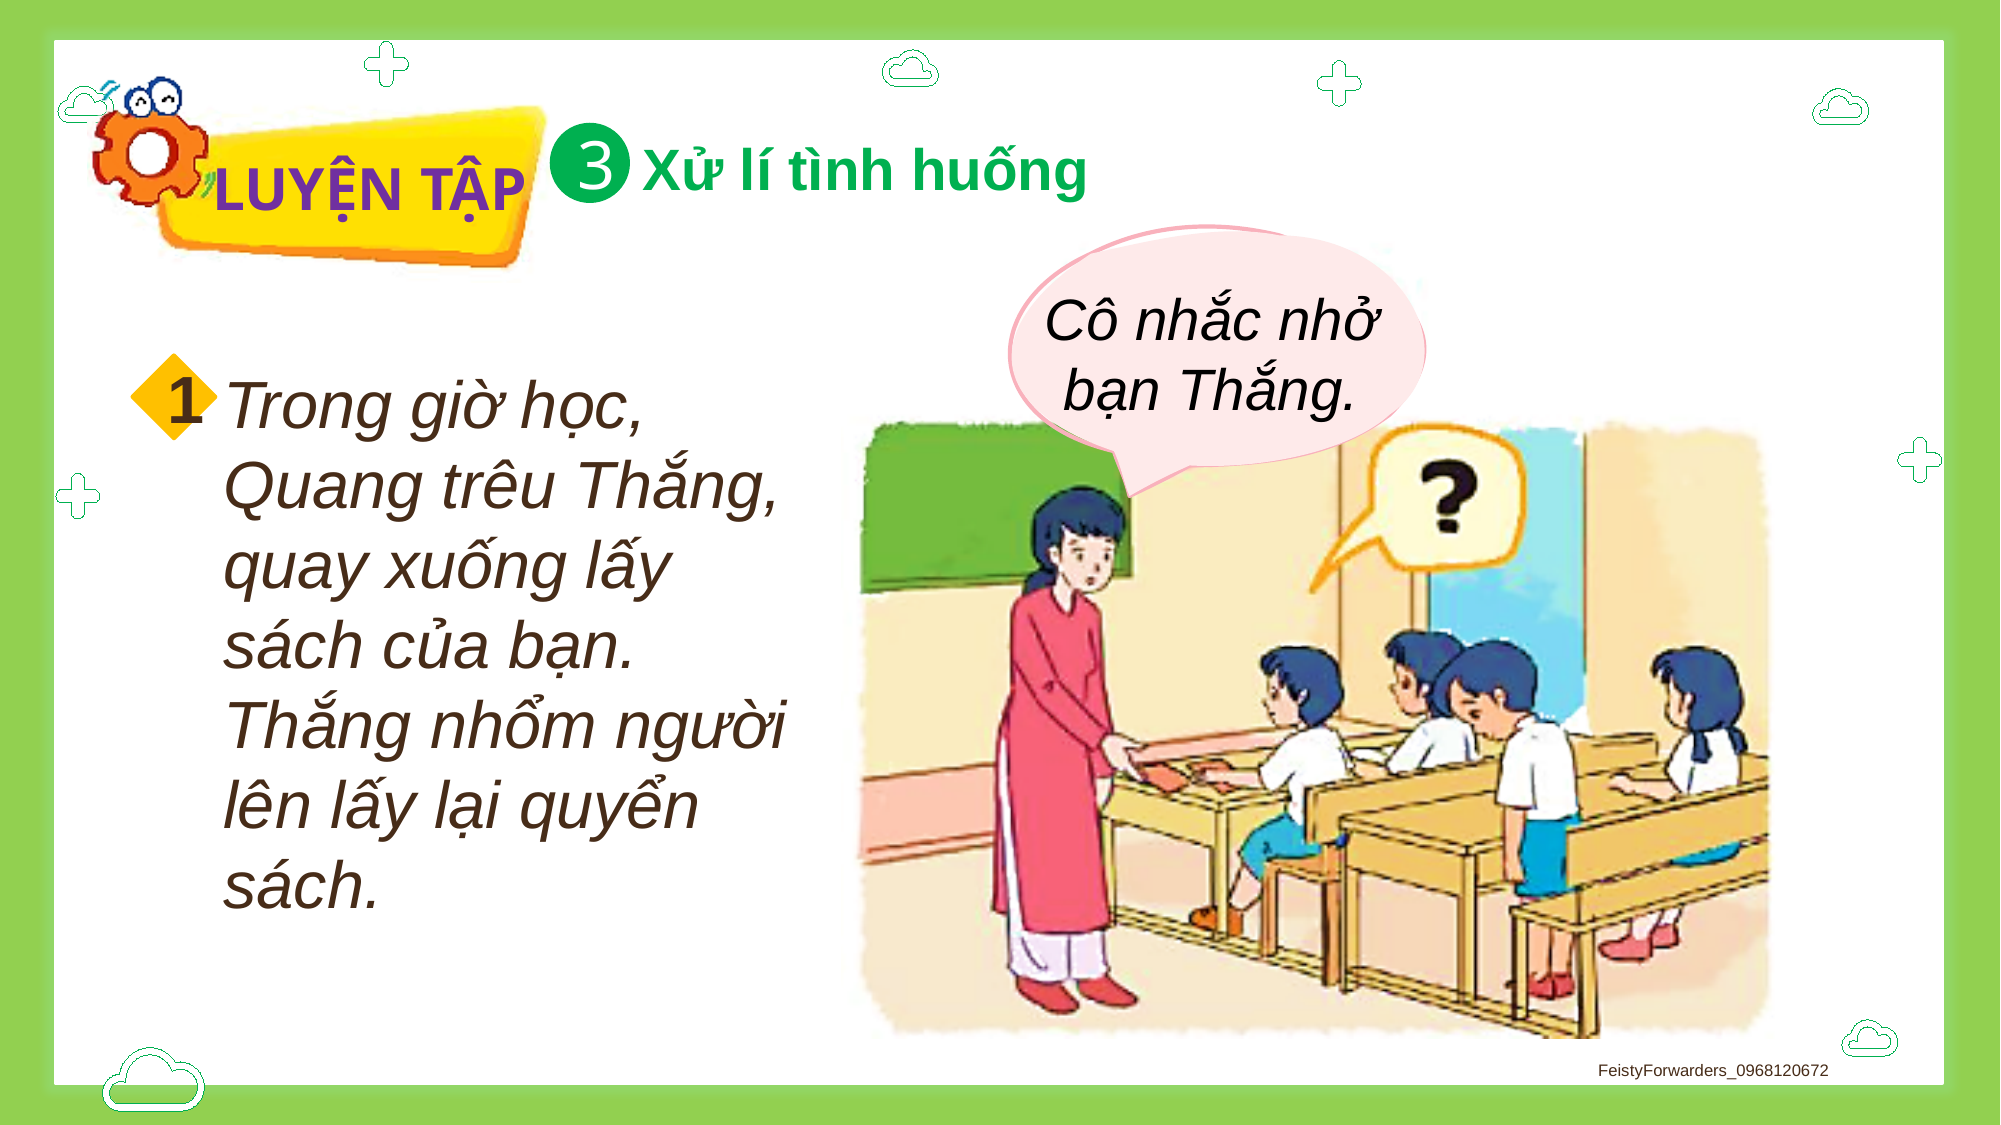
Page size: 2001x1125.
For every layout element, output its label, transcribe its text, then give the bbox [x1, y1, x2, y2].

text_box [87, 71, 551, 284]
text_box Trong giờ học, Quang trêu Thắng, quay xuống lấy sách của bạn. Thắng nhổm người lên lấy lại quyển sách. [208, 354, 826, 930]
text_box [840, 229, 1792, 1039]
text_box 1 [130, 353, 208, 441]
text_box Xử lí tình huống [627, 124, 1913, 210]
text_box 3 [554, 122, 627, 203]
